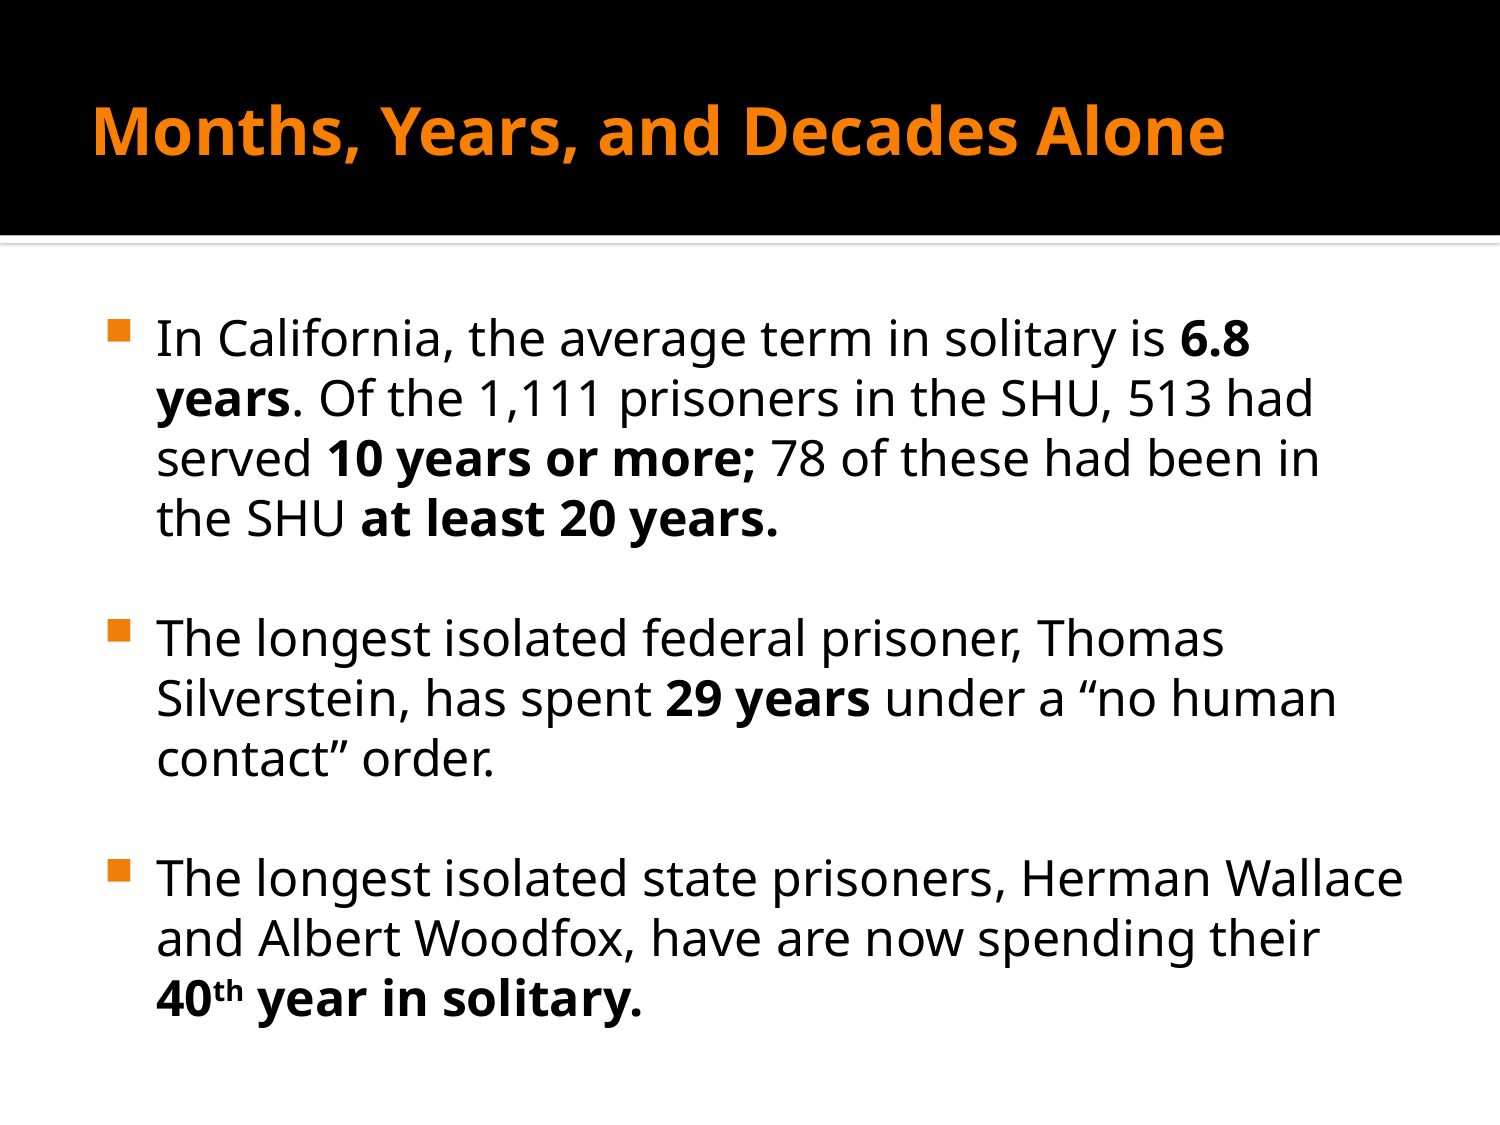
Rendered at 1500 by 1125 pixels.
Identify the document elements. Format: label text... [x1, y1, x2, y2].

list In California, the average term in solitary is 6.8 years. Of the 1,111 prisoners in the SHU, 513 had served 10 years or more; 78 of these had been in the SHU at least 20 years. The longest isolated federal prisoner, Thomas Silverstein, has spent 29 years under a “no human contact” order. The longest isolated state prisoners, Herman Wallace and Albert Woodfox, have are now spending their 40th year in solitary. [75, 291, 1425, 1050]
title Months, Years, and Decades Alone [75, 25, 1425, 231]
